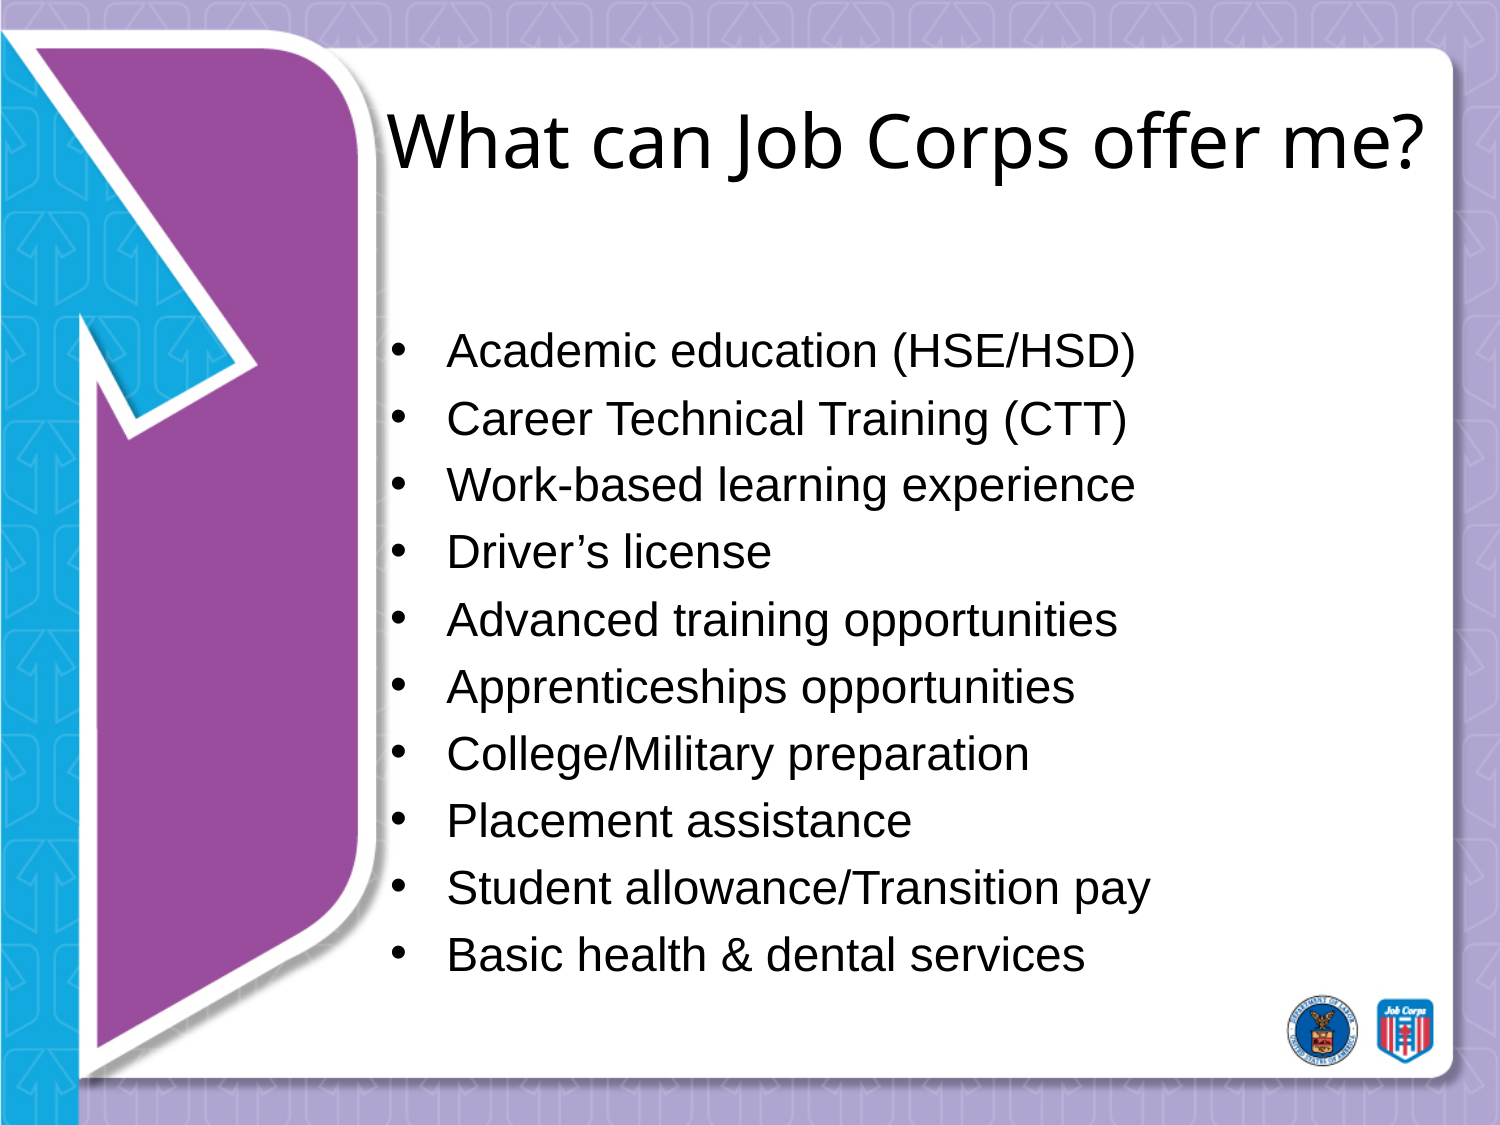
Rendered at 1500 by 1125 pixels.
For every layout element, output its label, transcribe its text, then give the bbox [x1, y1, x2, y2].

list Academic education (HSE/HSD) Career Technical Training (CTT) Work-based learning experience Driver’s license Advanced training opportunities Apprenticeships opportunities College/Military preparation Placement assistance Student allowance/Transition pay Basic health & dental services [375, 312, 1400, 1013]
title What can Job Corps offer me? [362, 45, 1450, 233]
picture [0, 0, 1500, 1125]
